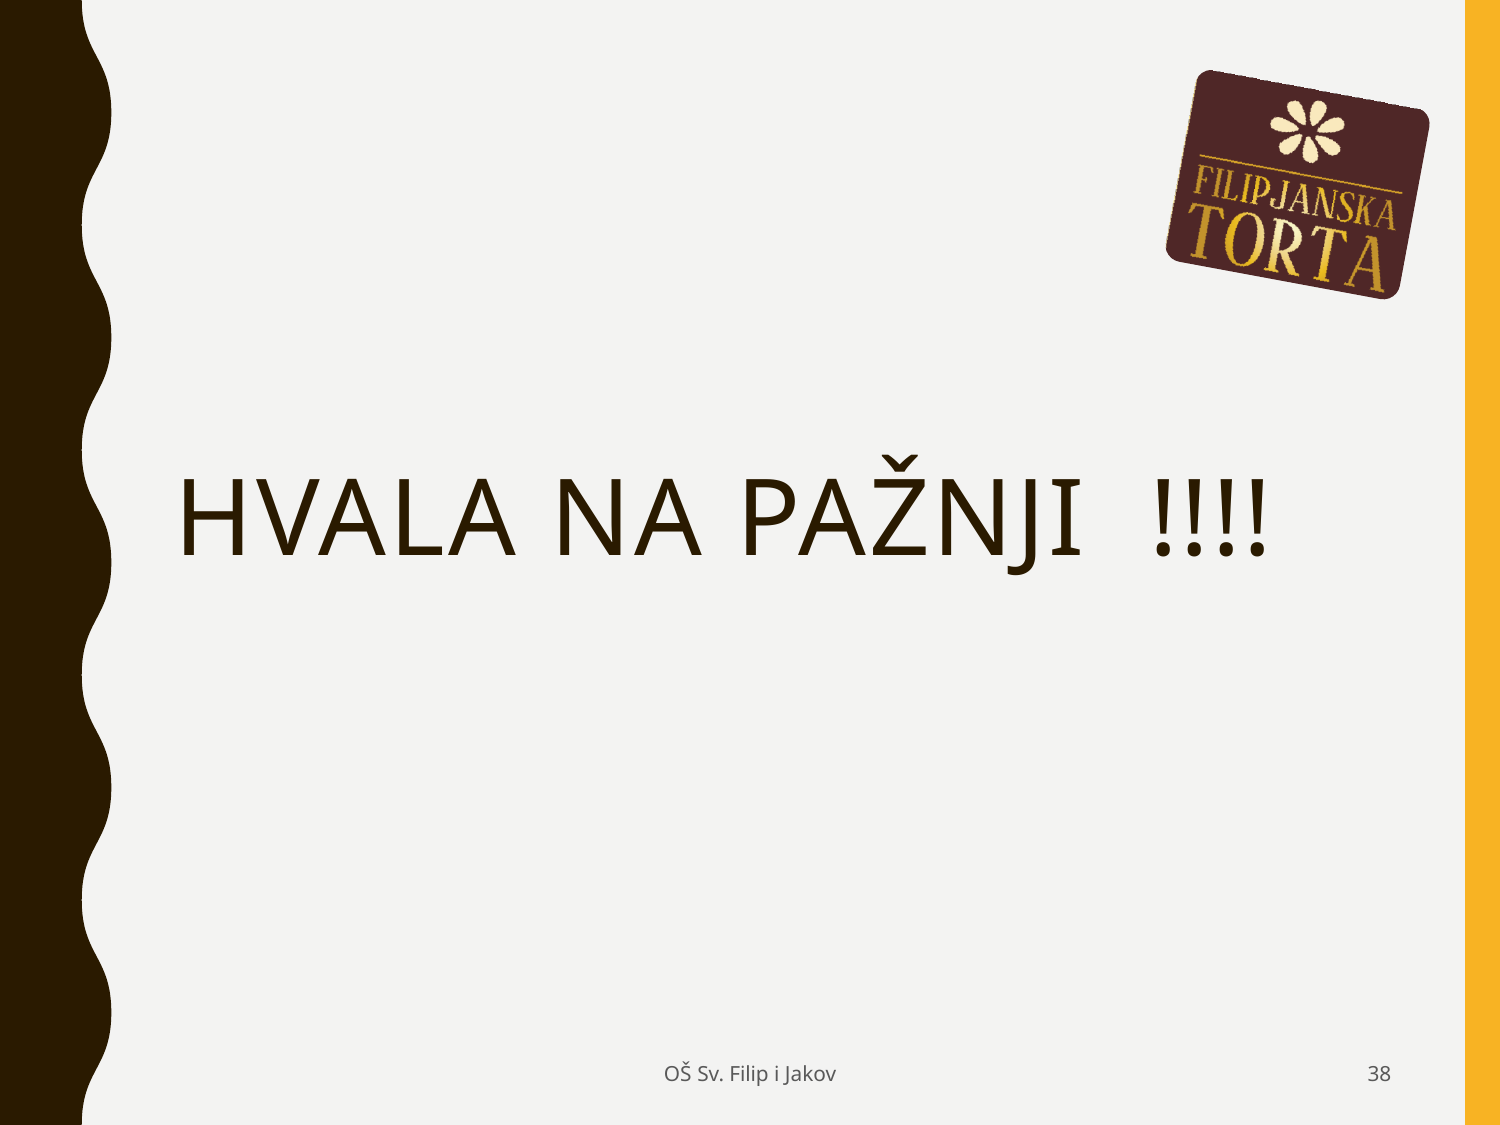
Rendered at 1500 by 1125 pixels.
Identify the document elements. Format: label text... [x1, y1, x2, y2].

picture [1165, 70, 1430, 300]
title HVALA NA PAŽNJI !!!! [159, 456, 1412, 701]
footer OŠ Sv. Filip i Jakov [496, 1045, 1004, 1103]
slide_number 38 [1059, 1045, 1407, 1103]
